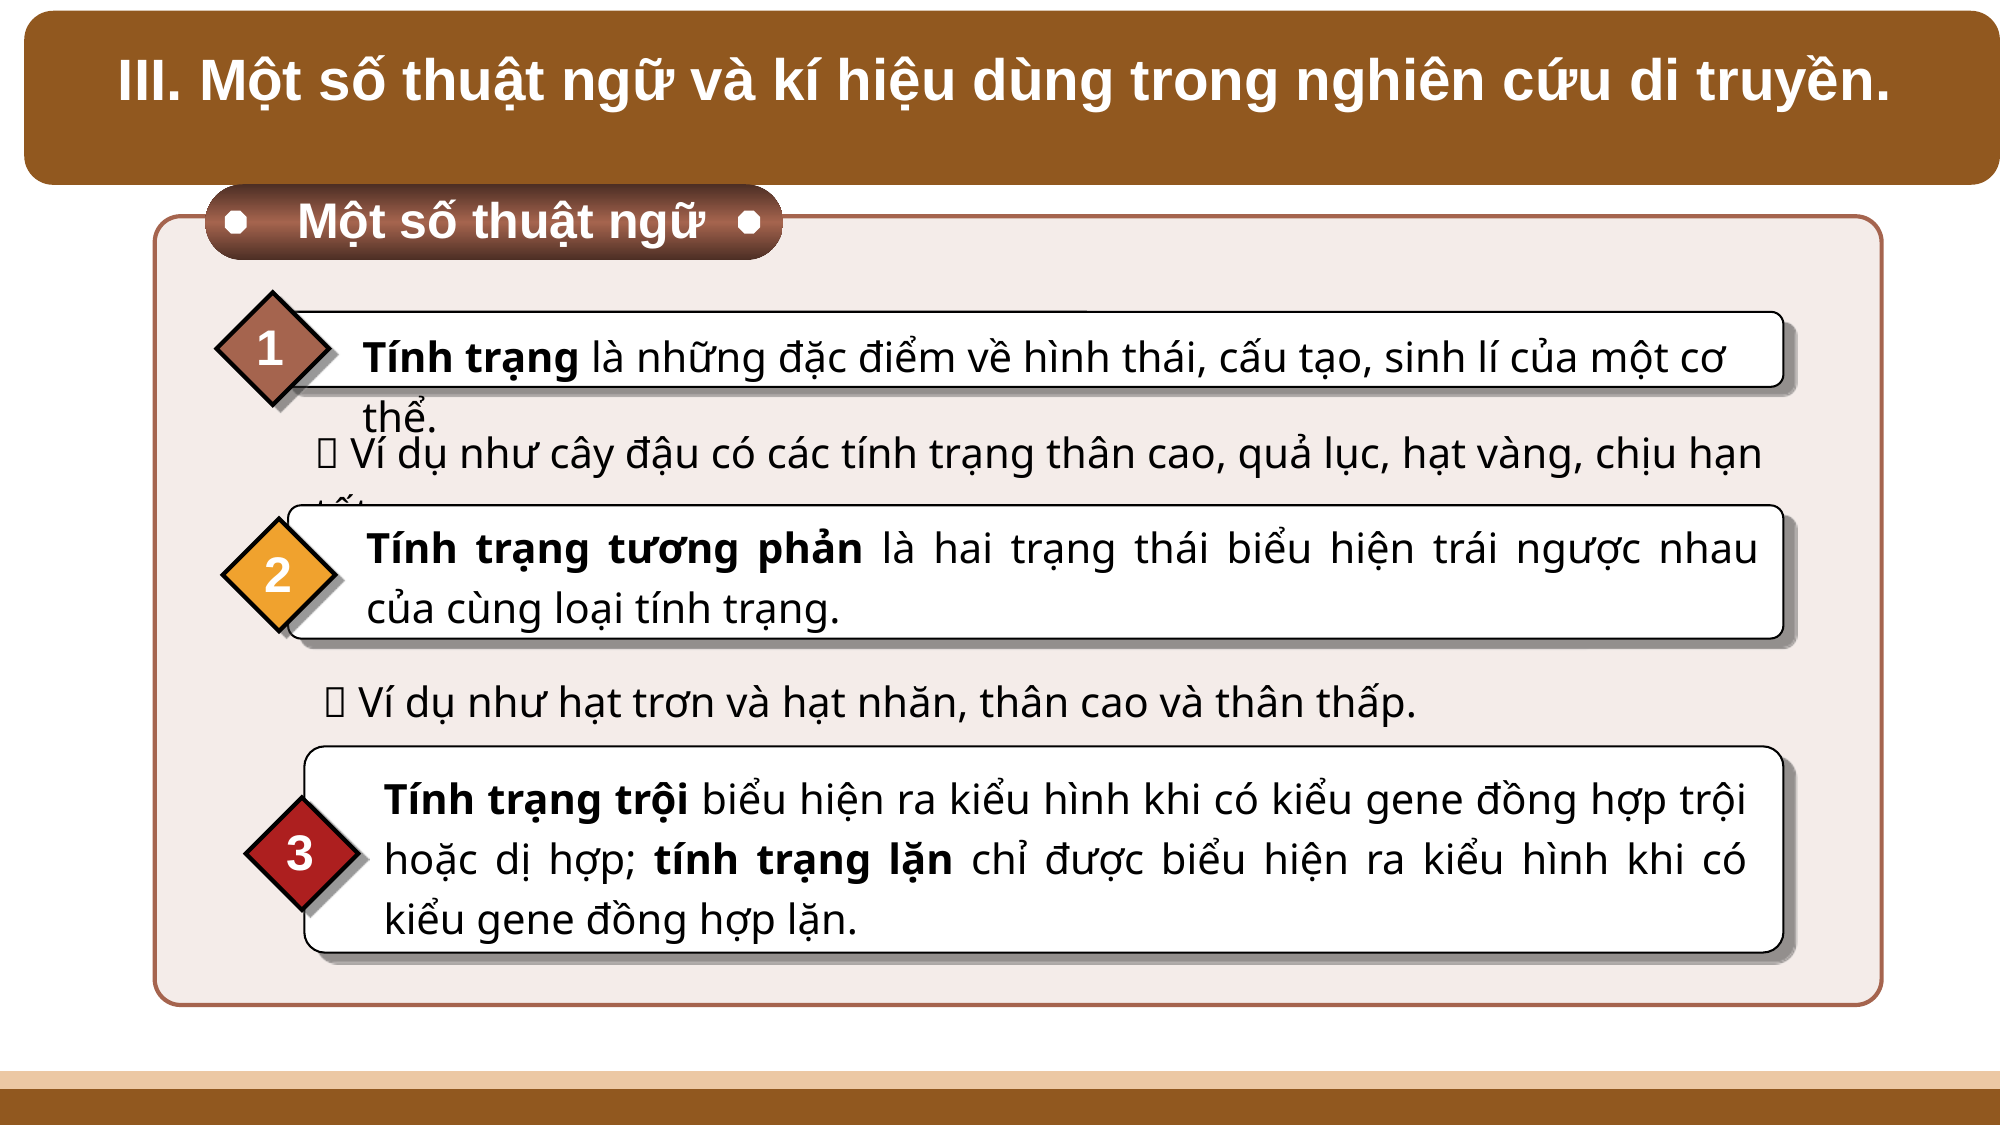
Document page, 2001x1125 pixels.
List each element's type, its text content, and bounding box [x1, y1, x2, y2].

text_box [222, 503, 1784, 639]
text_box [245, 746, 1784, 953]
text_box III. Một số thuật ngữ và kí hiệu dùng trong nghiên cứu di truyền. [45, 34, 1966, 120]
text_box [0, 1070, 2000, 1125]
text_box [154, 183, 1882, 1006]
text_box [216, 292, 1821, 406]
text_box [22, 9, 2000, 187]
